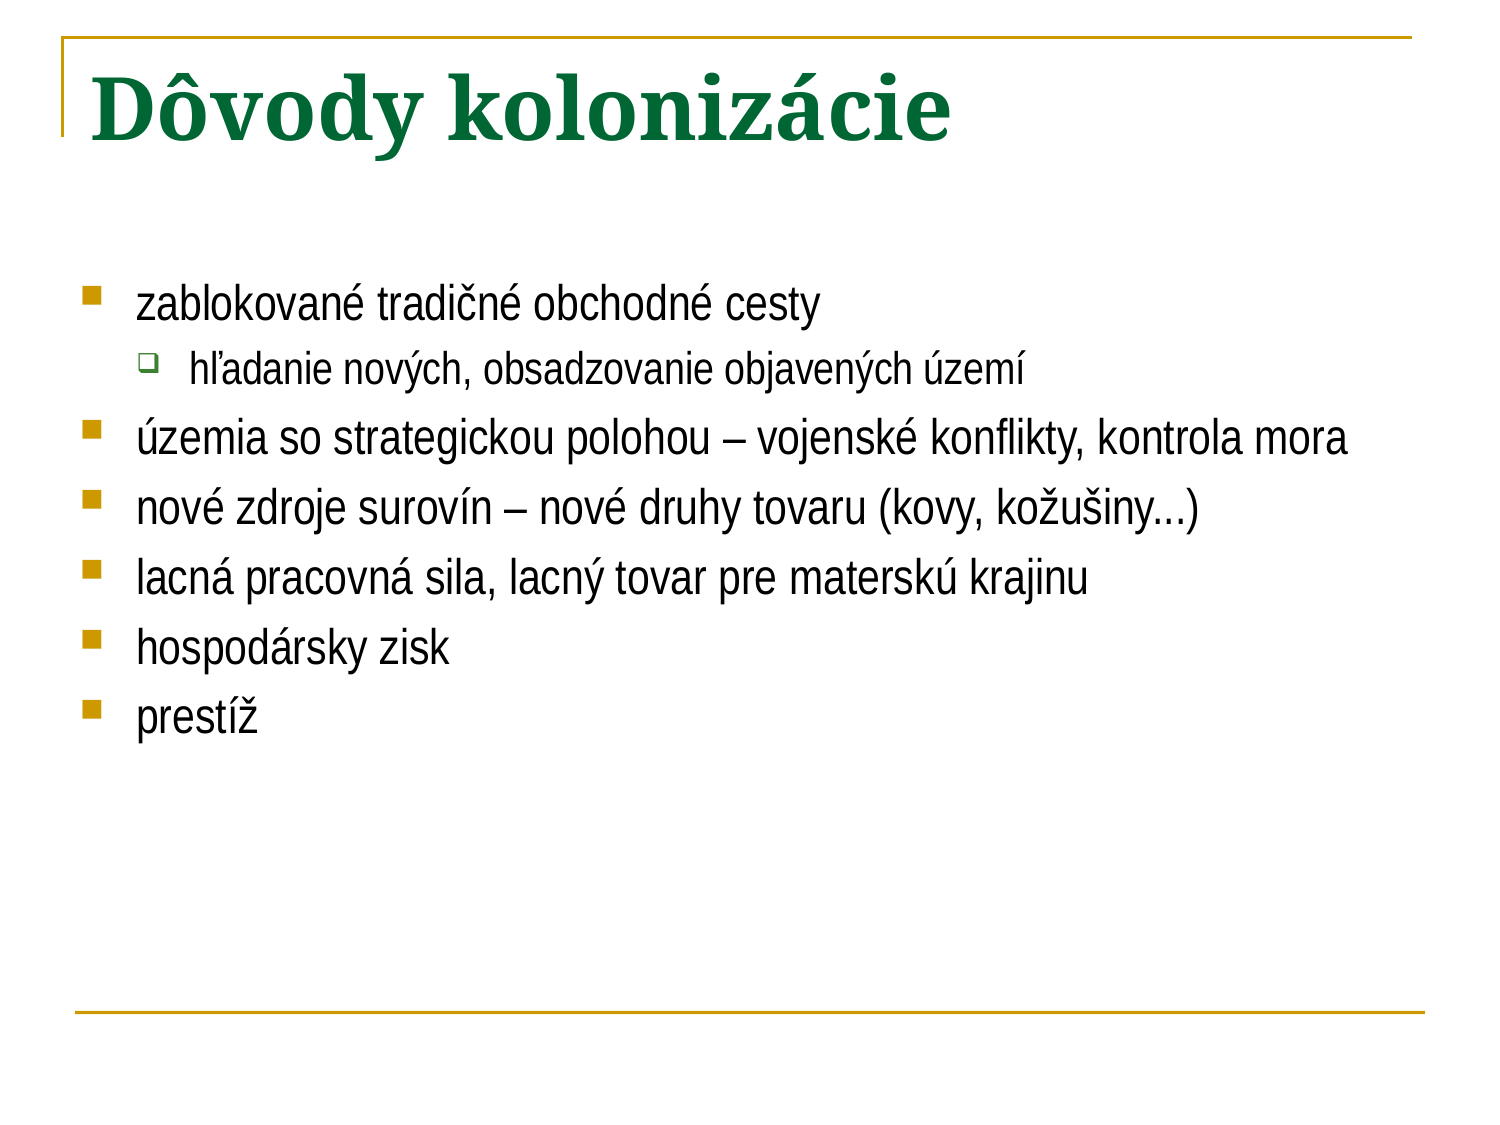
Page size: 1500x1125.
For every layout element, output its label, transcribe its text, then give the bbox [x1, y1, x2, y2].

list zablokované tradičné obchodné cesty hľadanie nových, obsadzovanie objavených území územia so strategickou polohou – vojenské konflikty, kontrola mora nové zdroje surovín – nové druhy tovaru (kovy, kožušiny...) lacná pracovná sila, lacný tovar pre materskú krajinu hospodársky zisk prestíž [64, 262, 1471, 1006]
title Dôvody kolonizácie [75, 45, 1425, 233]
